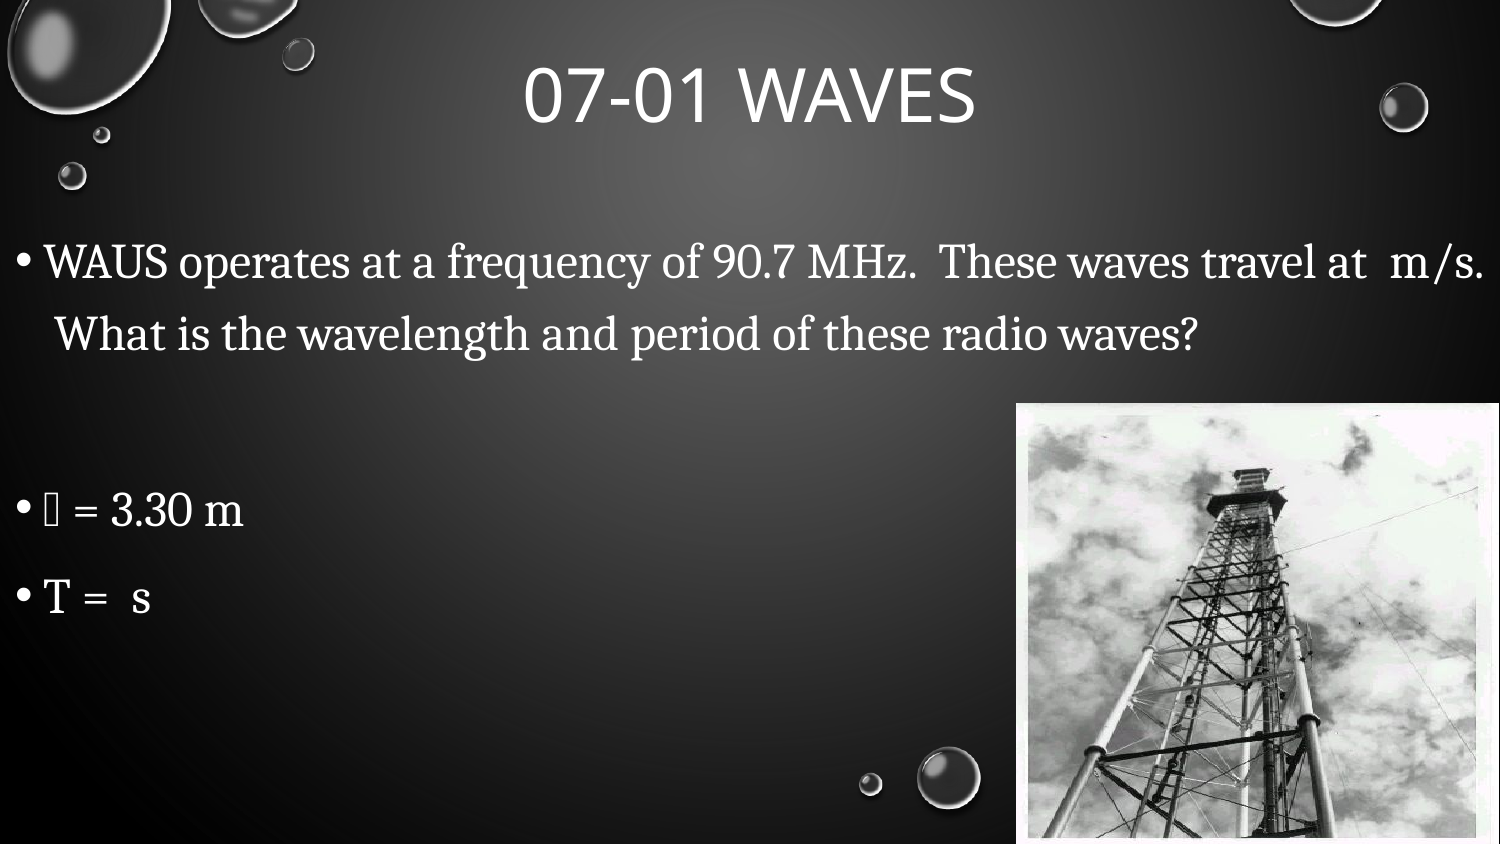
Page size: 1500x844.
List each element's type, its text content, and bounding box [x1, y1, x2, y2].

title 07-01 Waves [0, 0, 1500, 197]
picture [0, 197, 1500, 844]
